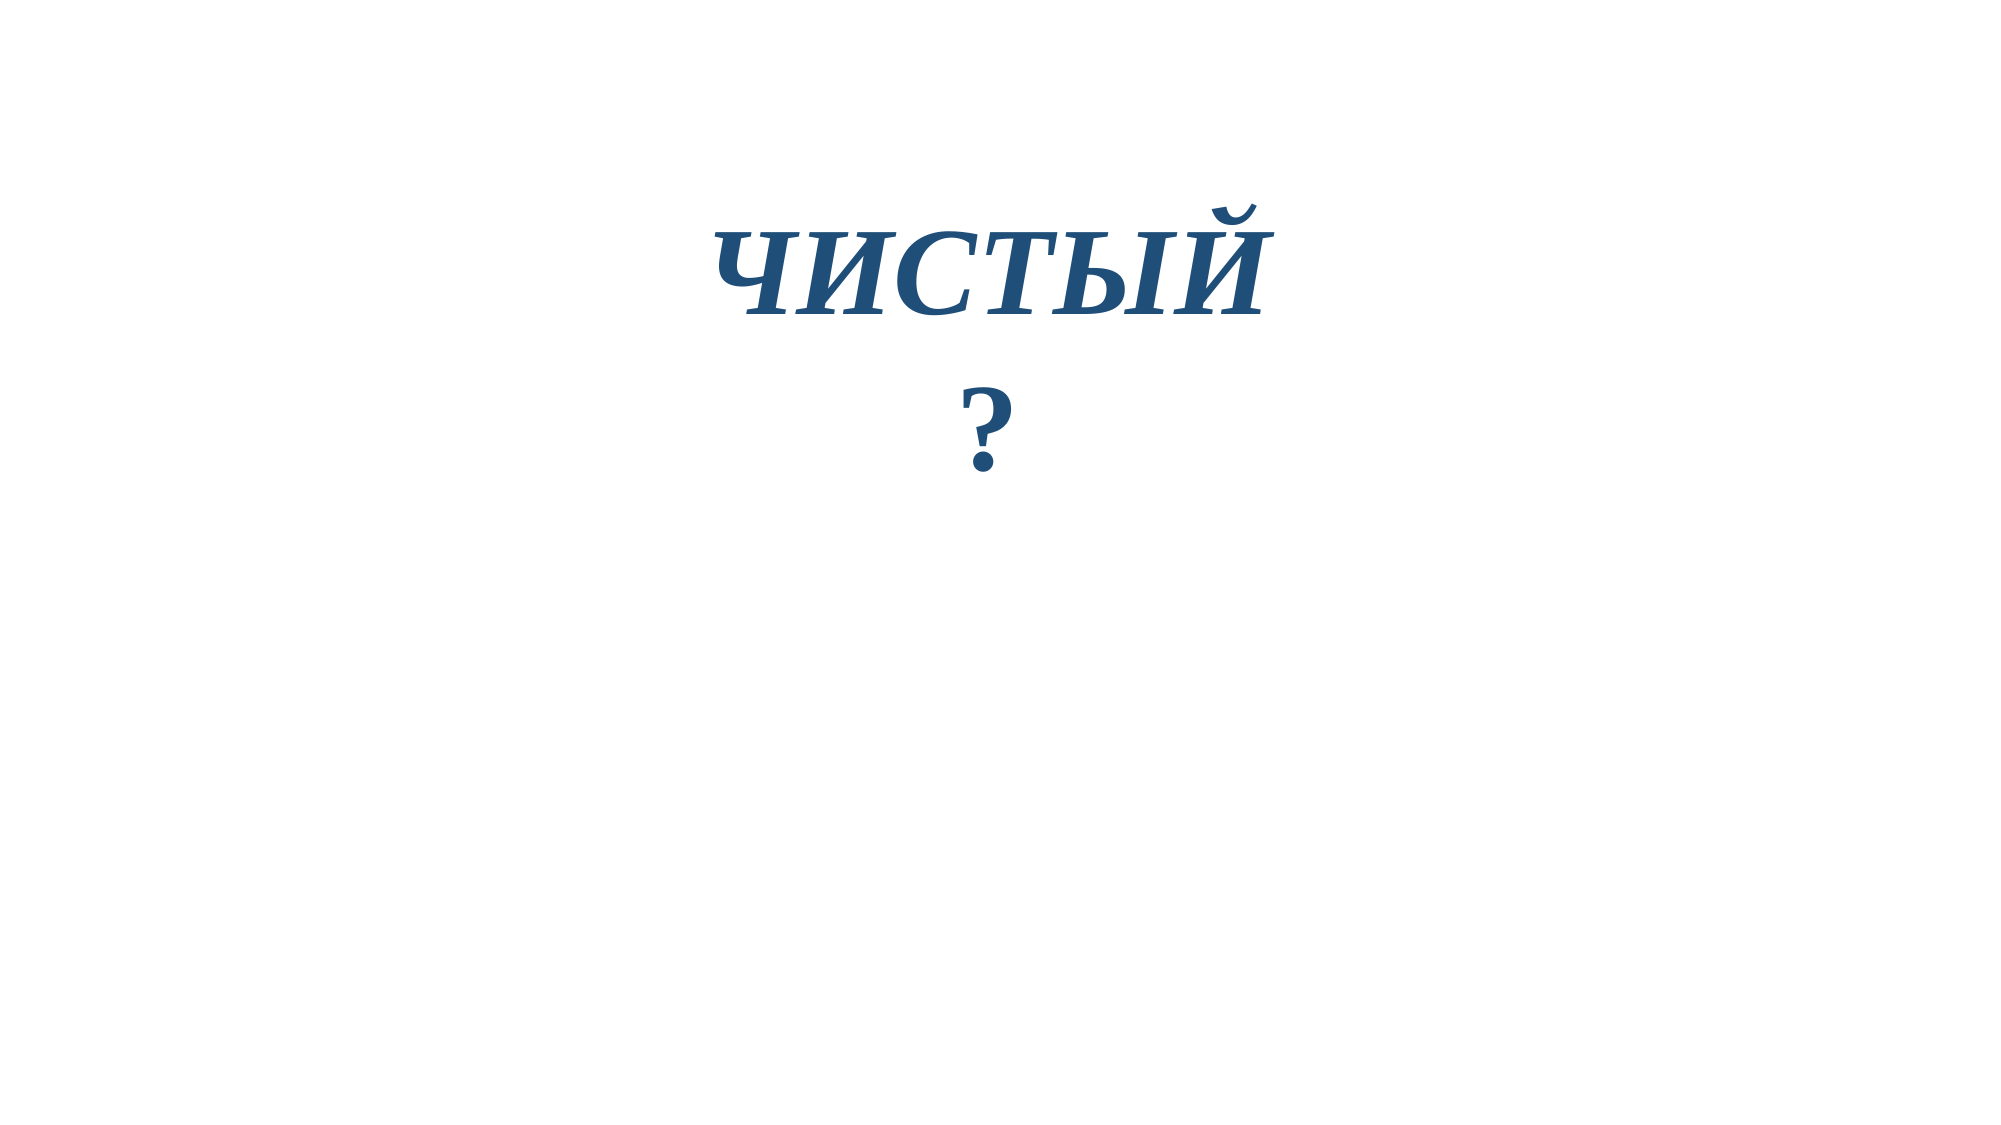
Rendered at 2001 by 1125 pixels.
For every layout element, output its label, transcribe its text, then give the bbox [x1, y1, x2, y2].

list ЧИСТЫЙ ? [113, 28, 1863, 1014]
